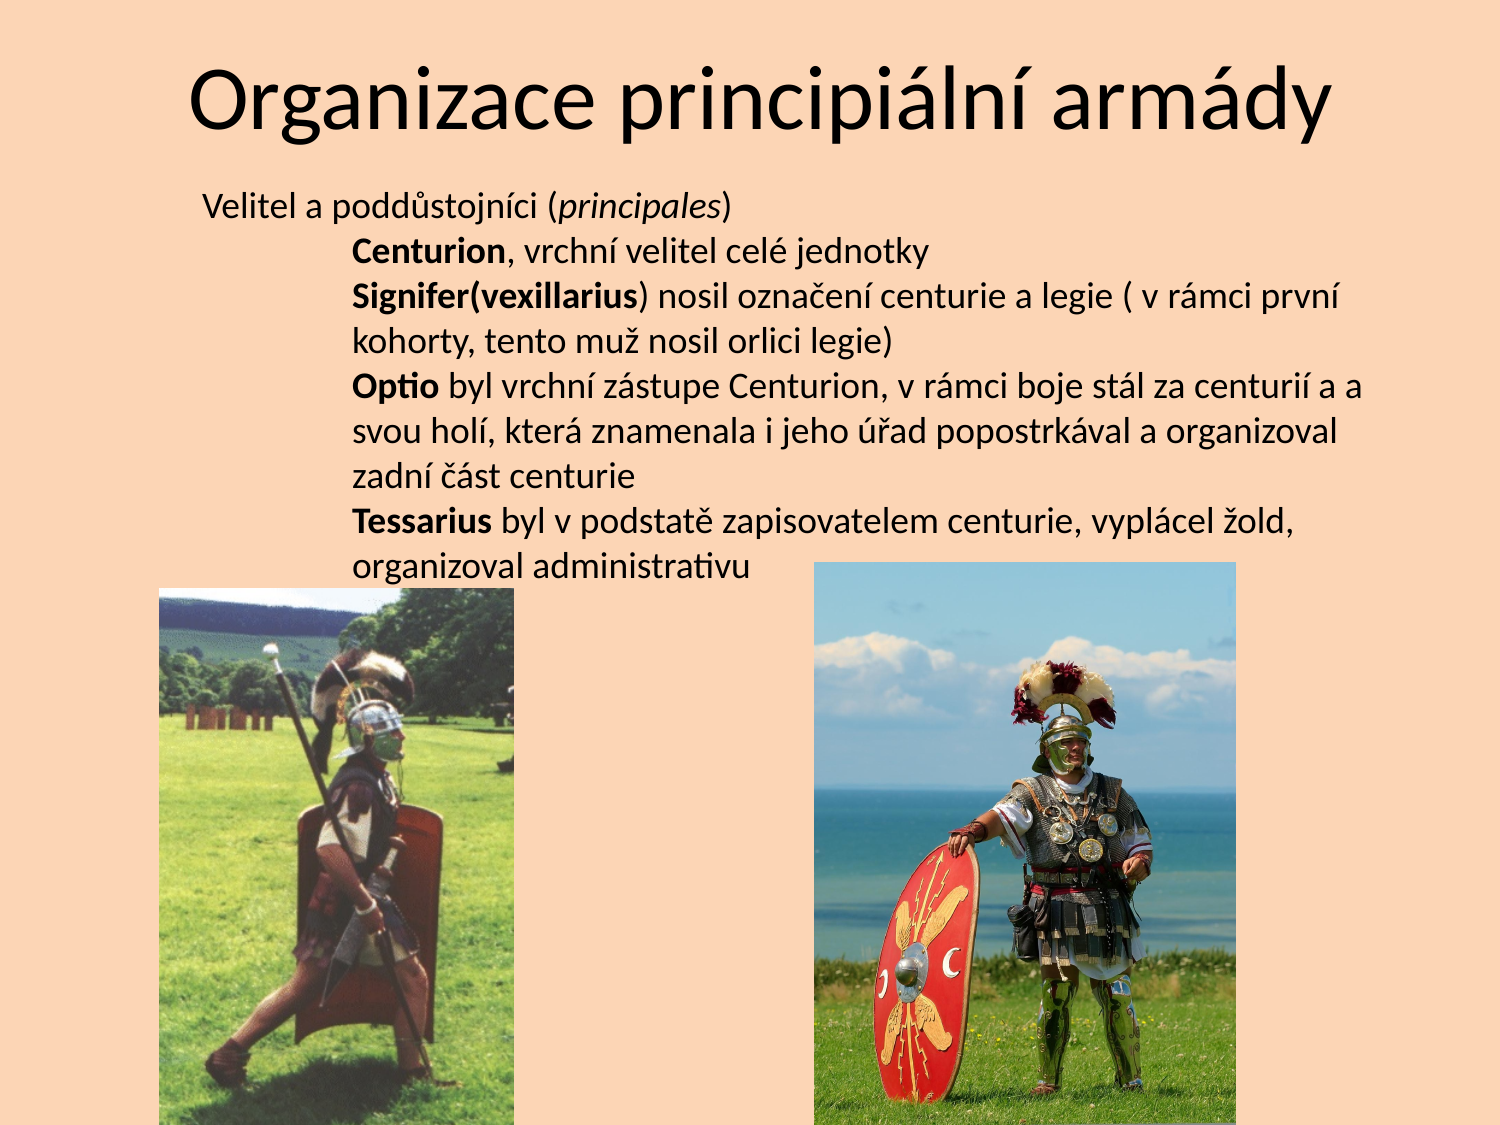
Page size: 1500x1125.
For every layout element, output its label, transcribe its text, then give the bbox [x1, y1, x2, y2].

picture [814, 562, 1236, 1125]
title Organizace principiální armády [123, 0, 1399, 174]
picture [159, 588, 515, 1125]
text_box Velitel a poddůstojníci (principales) Centurion, vrchní velitel celé jednotky Signifer(vexillarius) nosil označení centurie a legie ( v rámci první kohorty, tento muž nosil orlici legie) Optio byl vrchní zástupe Centurion, v rámci boje stál za centurií a a svou holí, která znamenala i jeho úřad popostrkával a organizoval zadní část centurie Tessarius byl v podstatě zapisovatelem centurie, vyplácel žold, organizoval administrativu [112, 174, 1430, 644]
